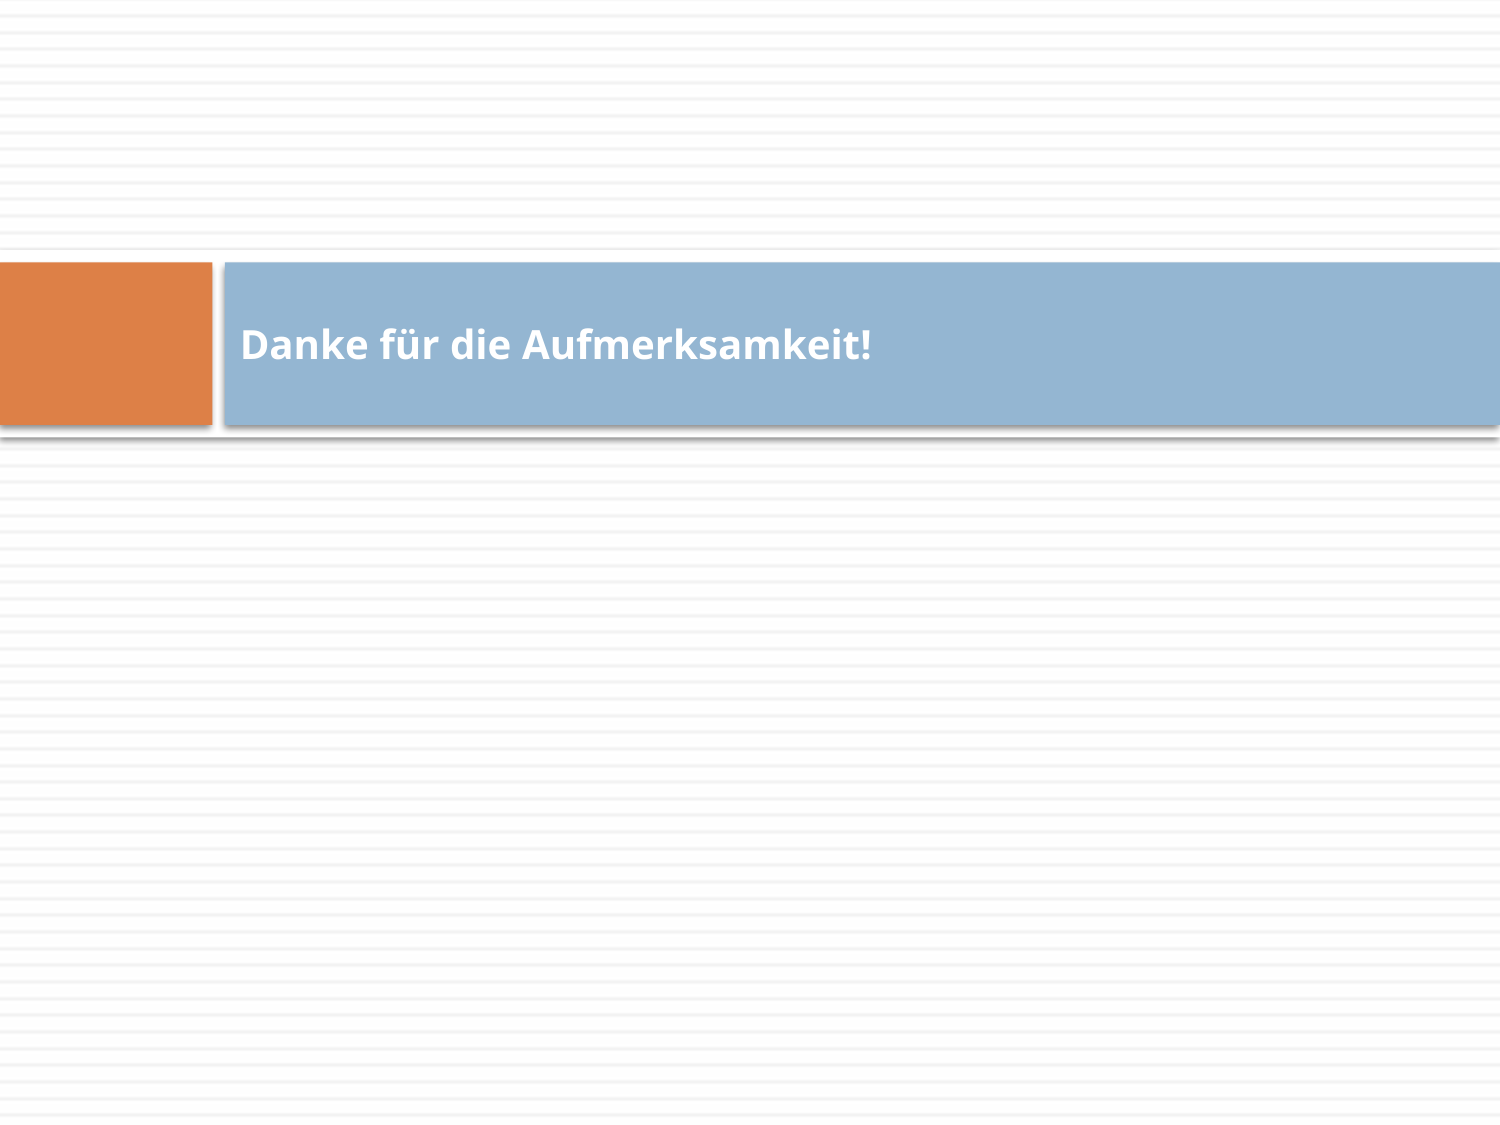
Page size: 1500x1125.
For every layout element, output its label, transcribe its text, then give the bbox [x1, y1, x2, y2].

title Danke für die Aufmerksamkeit! [225, 262, 1475, 425]
